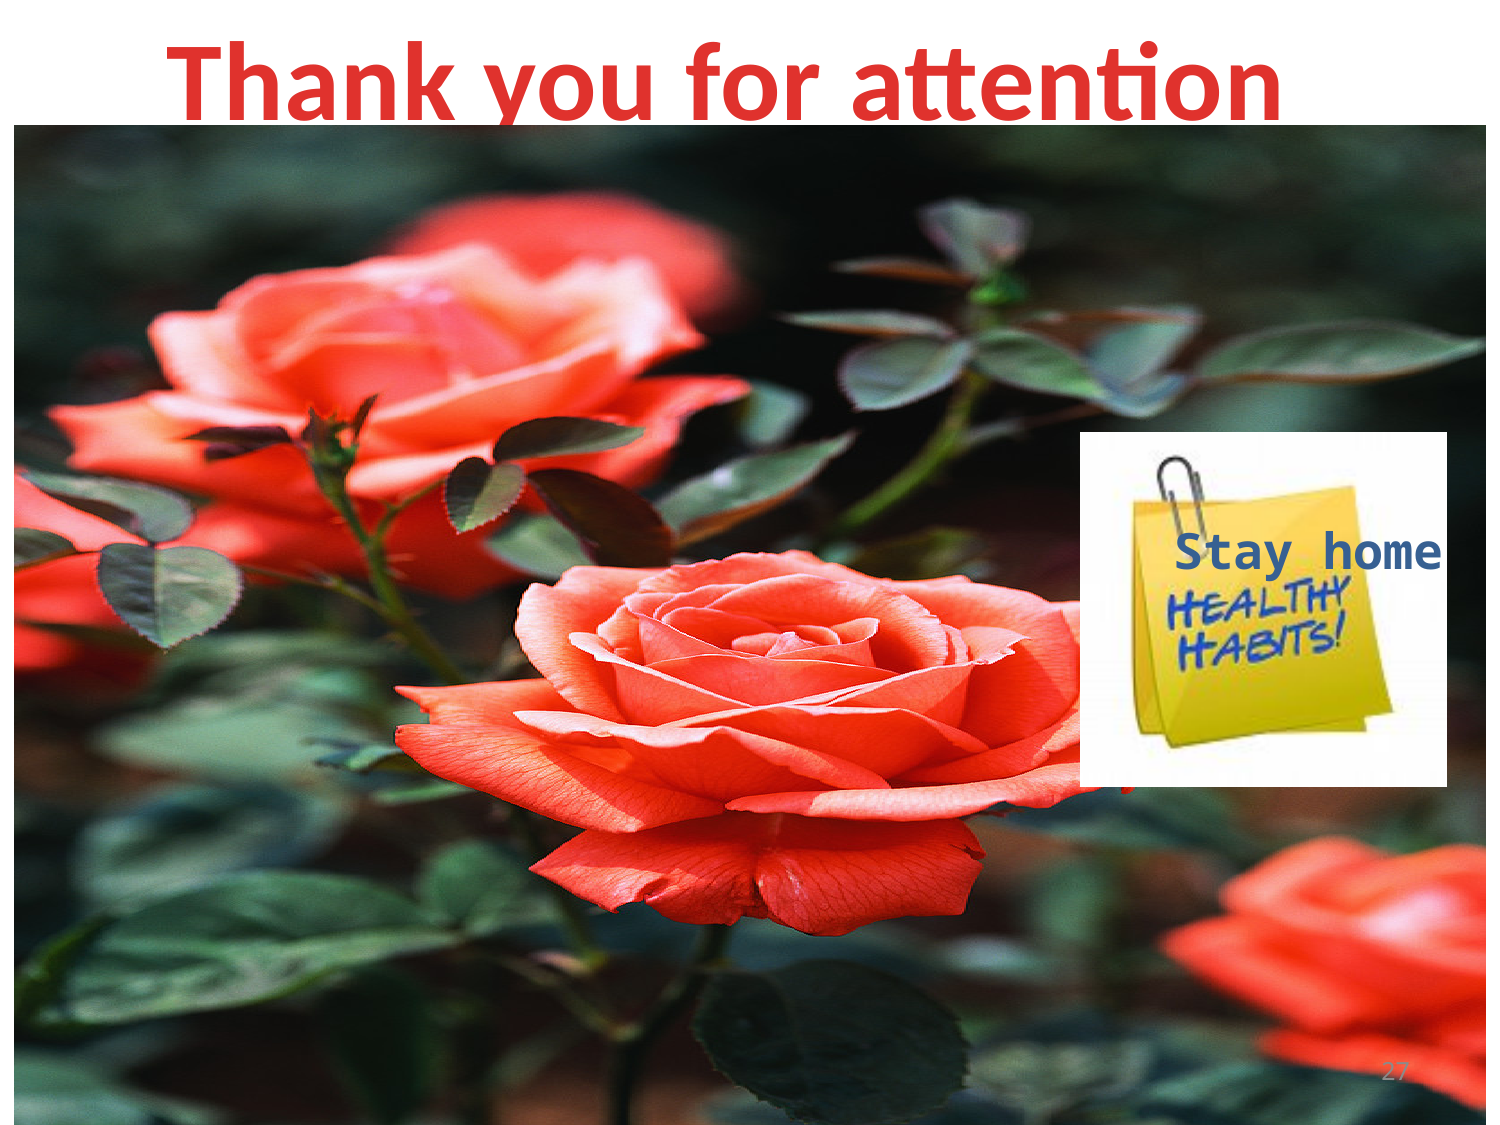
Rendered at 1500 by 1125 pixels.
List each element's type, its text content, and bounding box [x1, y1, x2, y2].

picture [14, 125, 1486, 1125]
list Thank you for attention [64, 0, 1415, 123]
